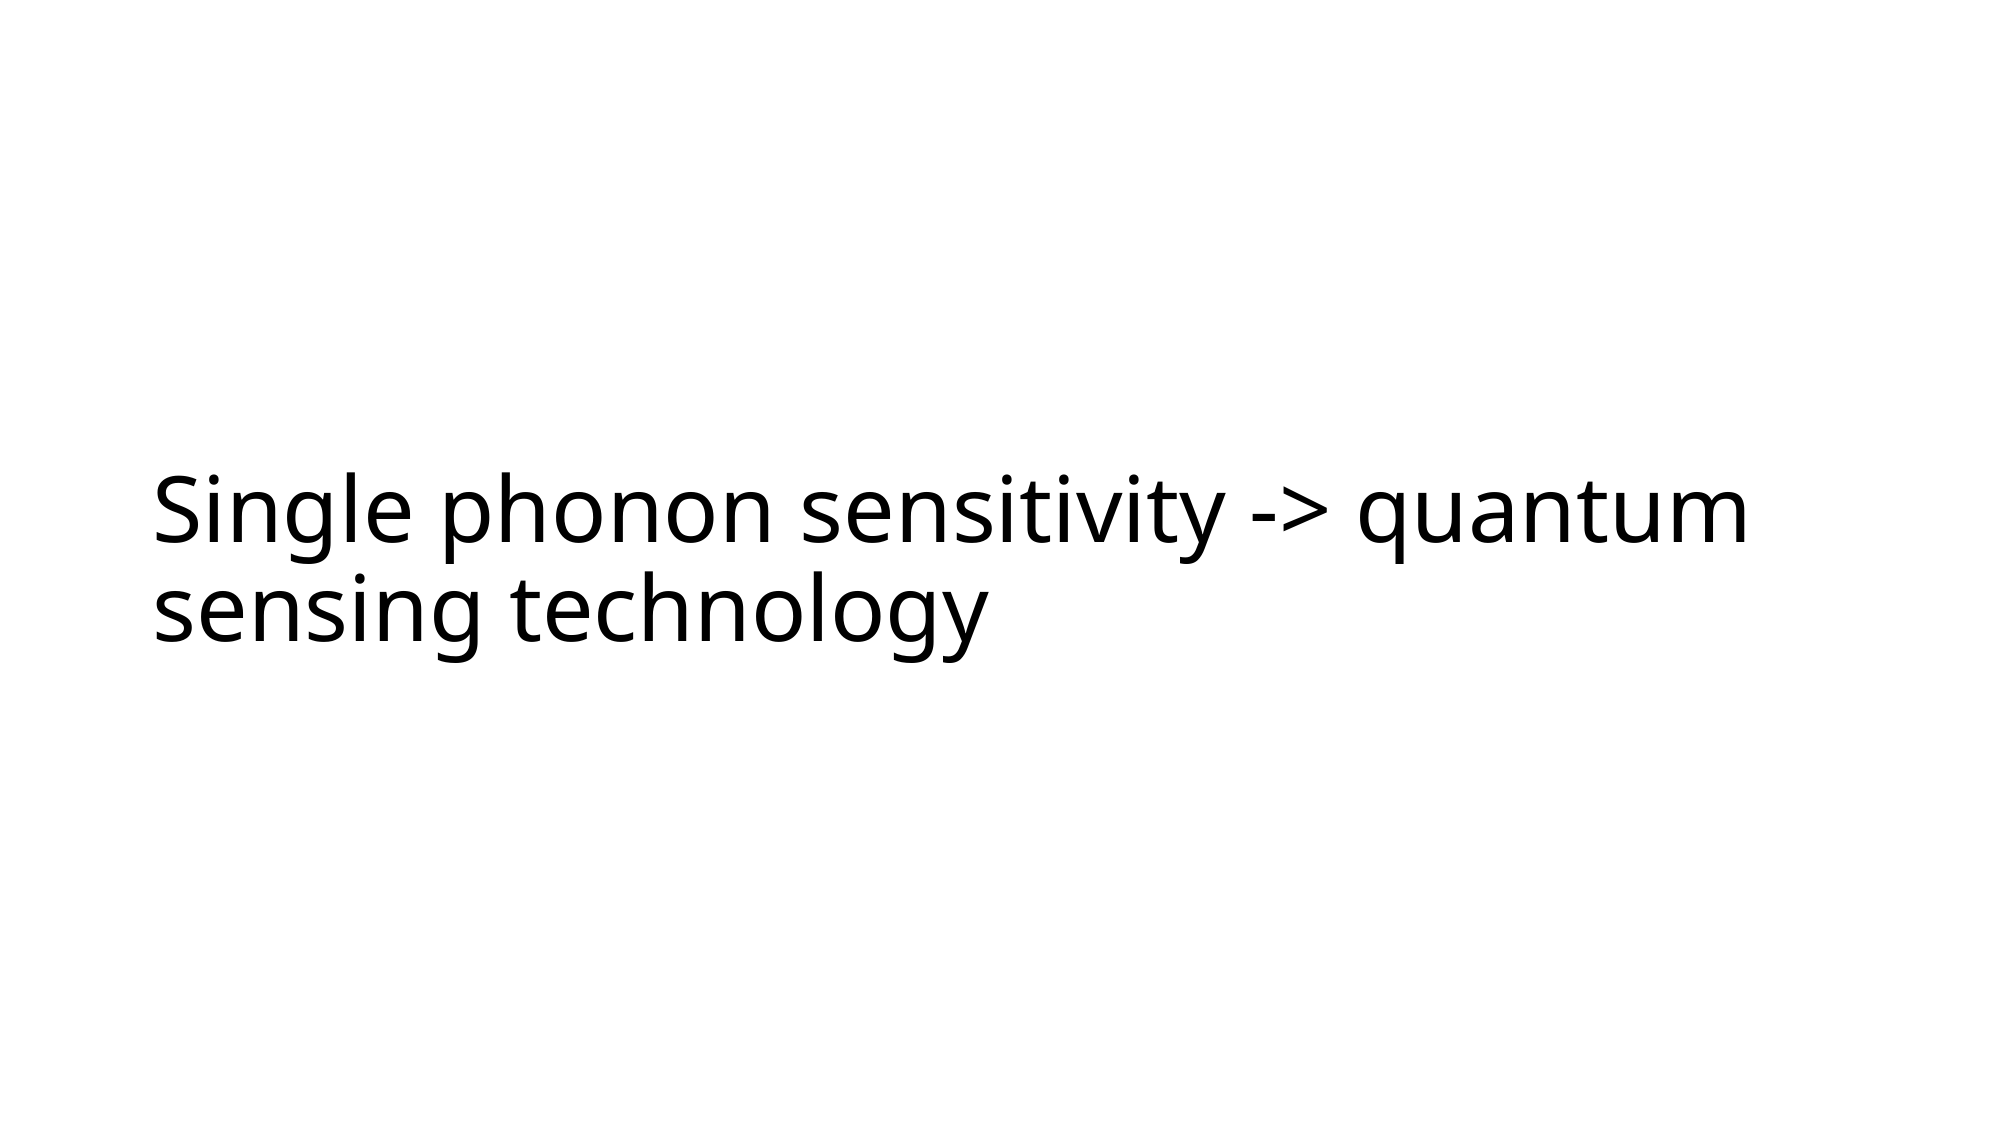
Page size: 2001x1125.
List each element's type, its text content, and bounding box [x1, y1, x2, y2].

title Single phonon sensitivity -> quantum sensing technology [137, 453, 1863, 672]
